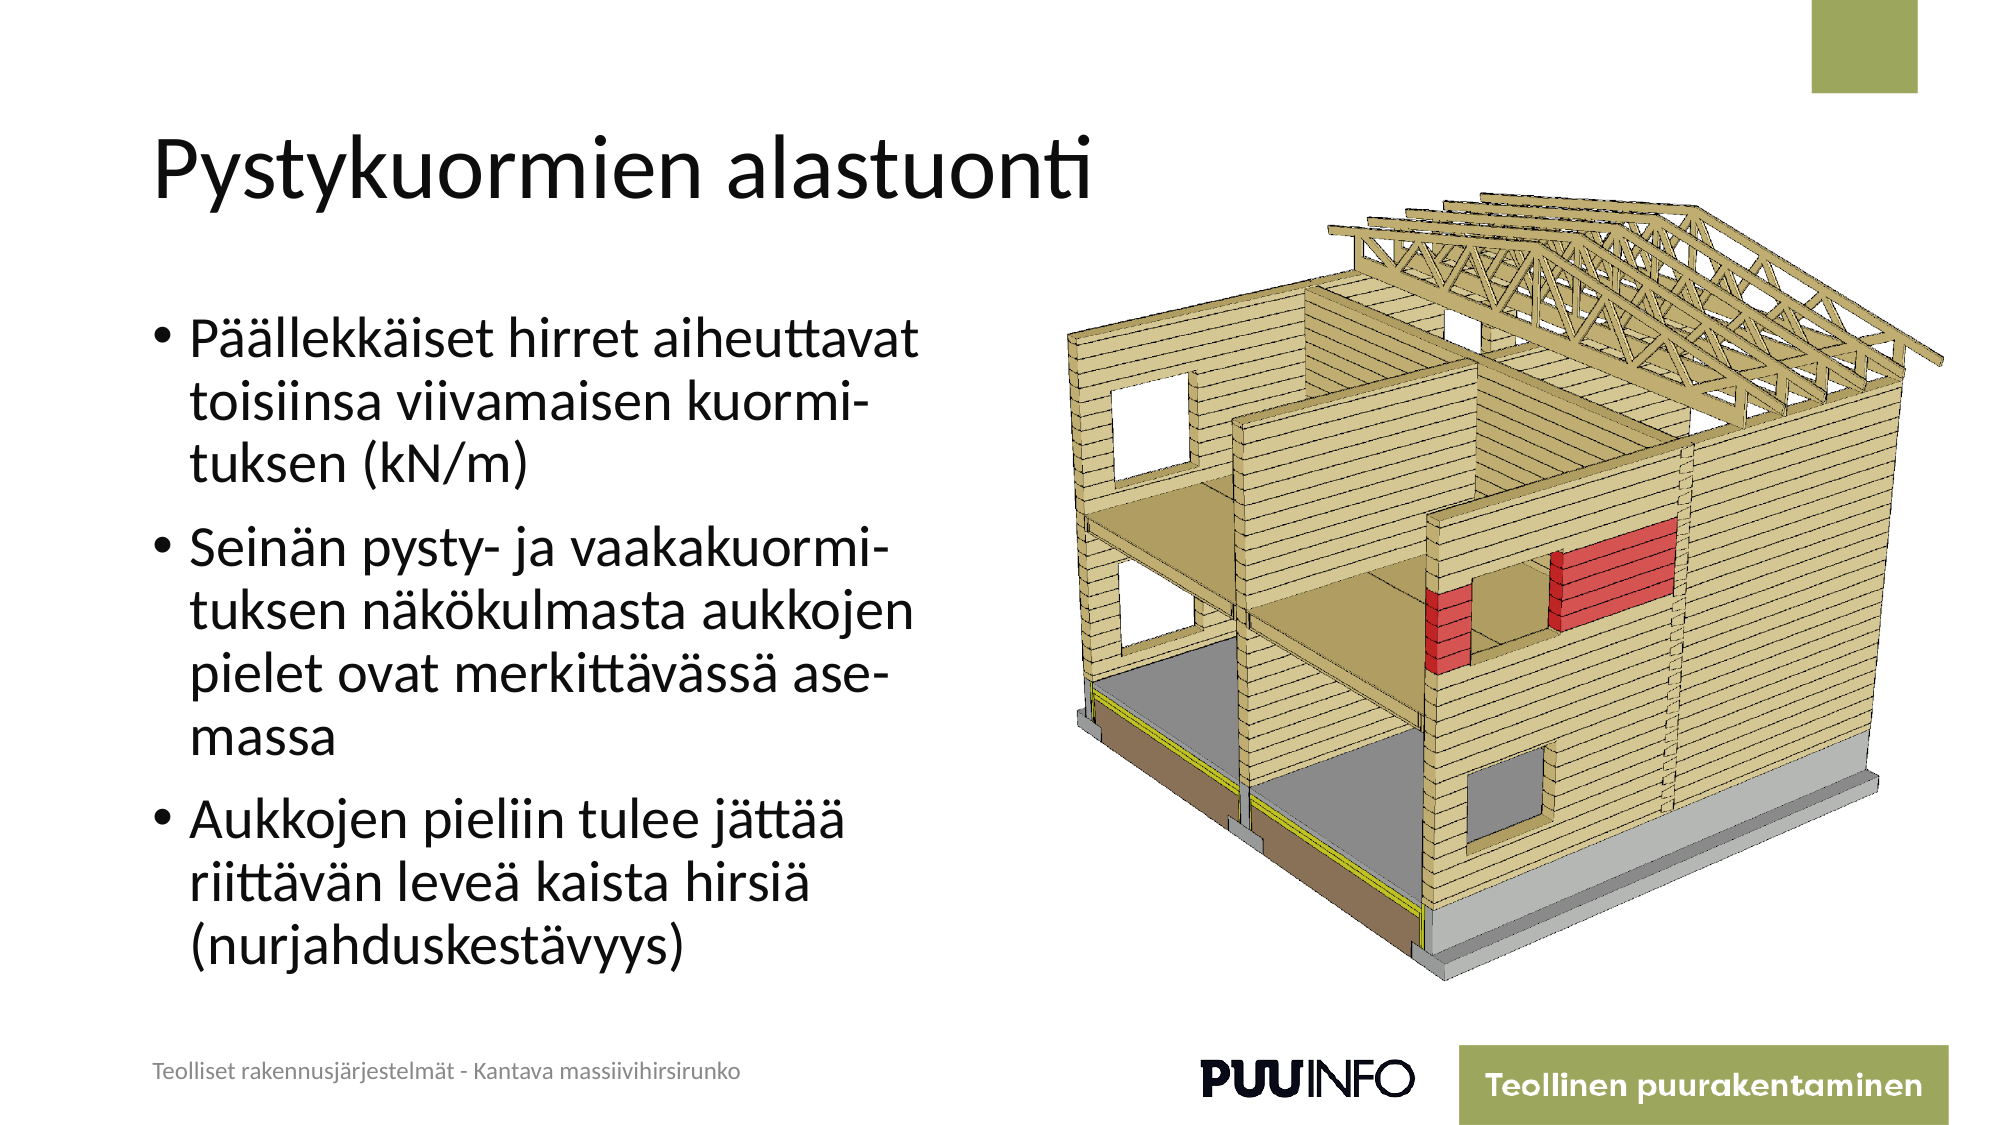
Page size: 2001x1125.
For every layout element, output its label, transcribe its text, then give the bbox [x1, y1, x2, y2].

list Päällekkäiset hirret aiheuttavat toisiinsa viivamaisen kuormi-tuksen (kN/m) Seinän pysty- ja vaakakuormi-tuksen näkökulmasta aukkojen pielet ovat merkittävässä ase-massa Aukkojen pieliin tulee jättää riittävän leveä kaista hirsiä (nurjahduskestävyys) [137, 299, 988, 1083]
footer Teolliset rakennusjärjestelmät - Kantava massiivihirsirunko [137, 1039, 813, 1100]
title Pystykuormien alastuonti [137, 59, 1863, 278]
picture [0, 0, 2000, 1125]
